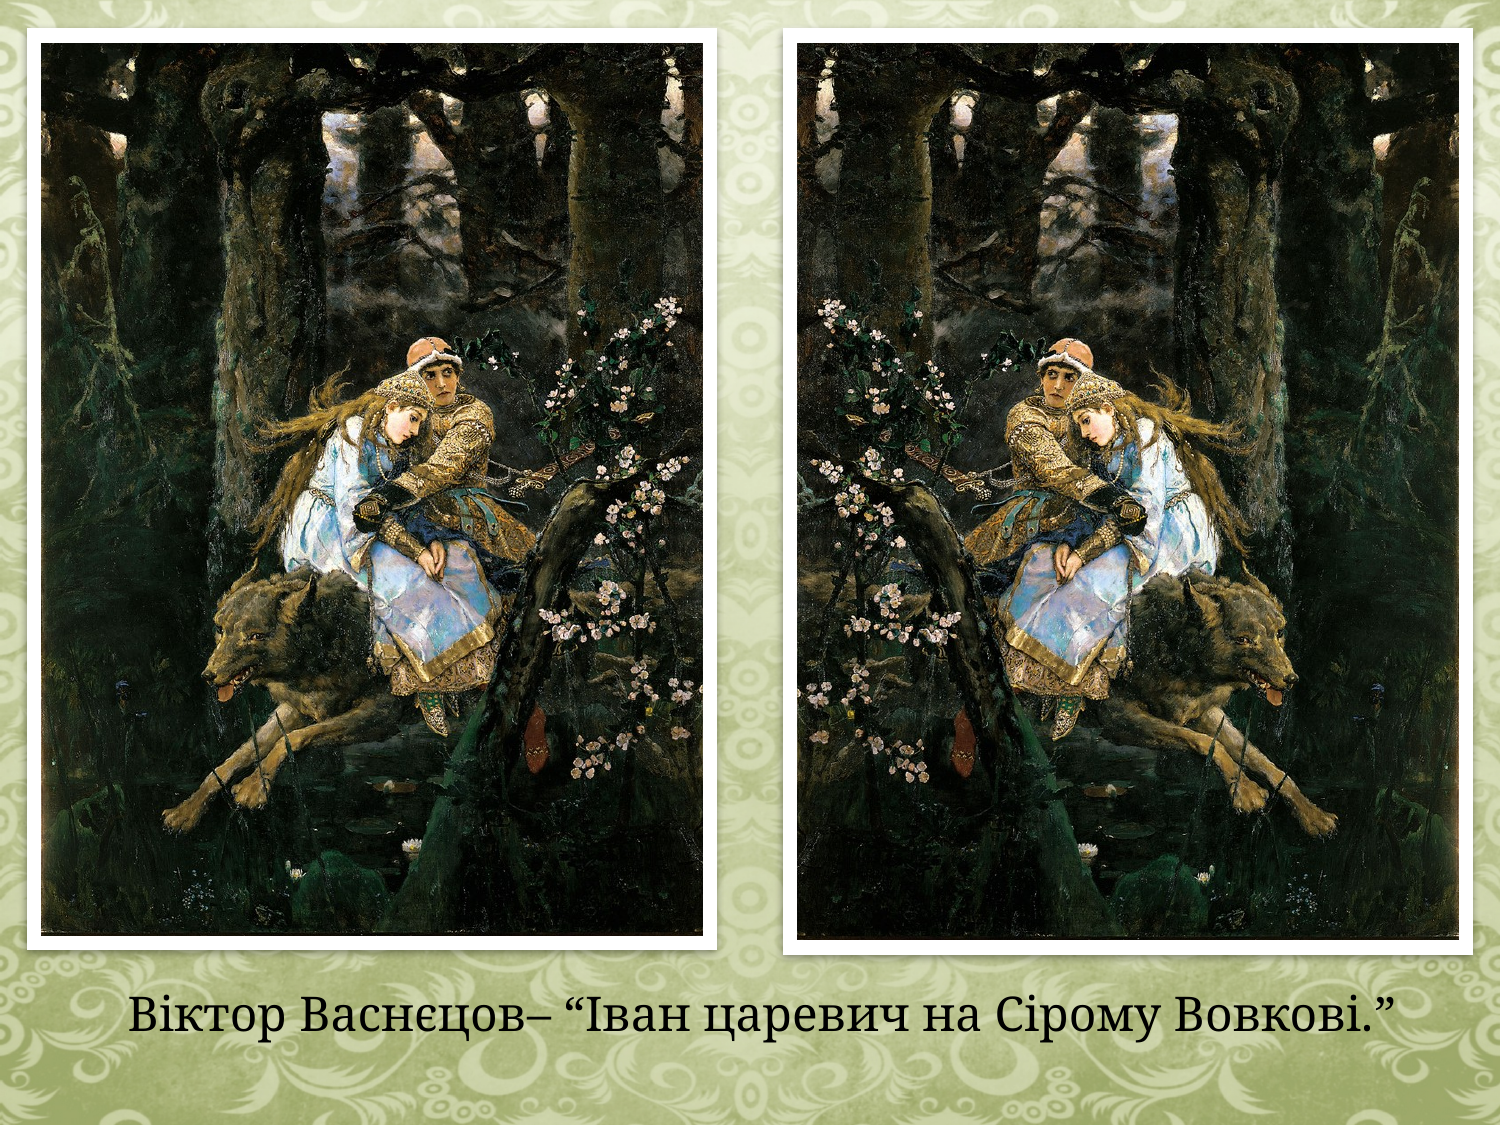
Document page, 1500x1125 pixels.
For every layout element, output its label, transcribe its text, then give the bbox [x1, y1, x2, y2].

picture [796, 42, 1459, 941]
subtitle Віктор Васнєцов– “Іван царевич на Сірому Вовкові.” [88, 975, 1436, 1075]
picture [41, 42, 703, 937]
